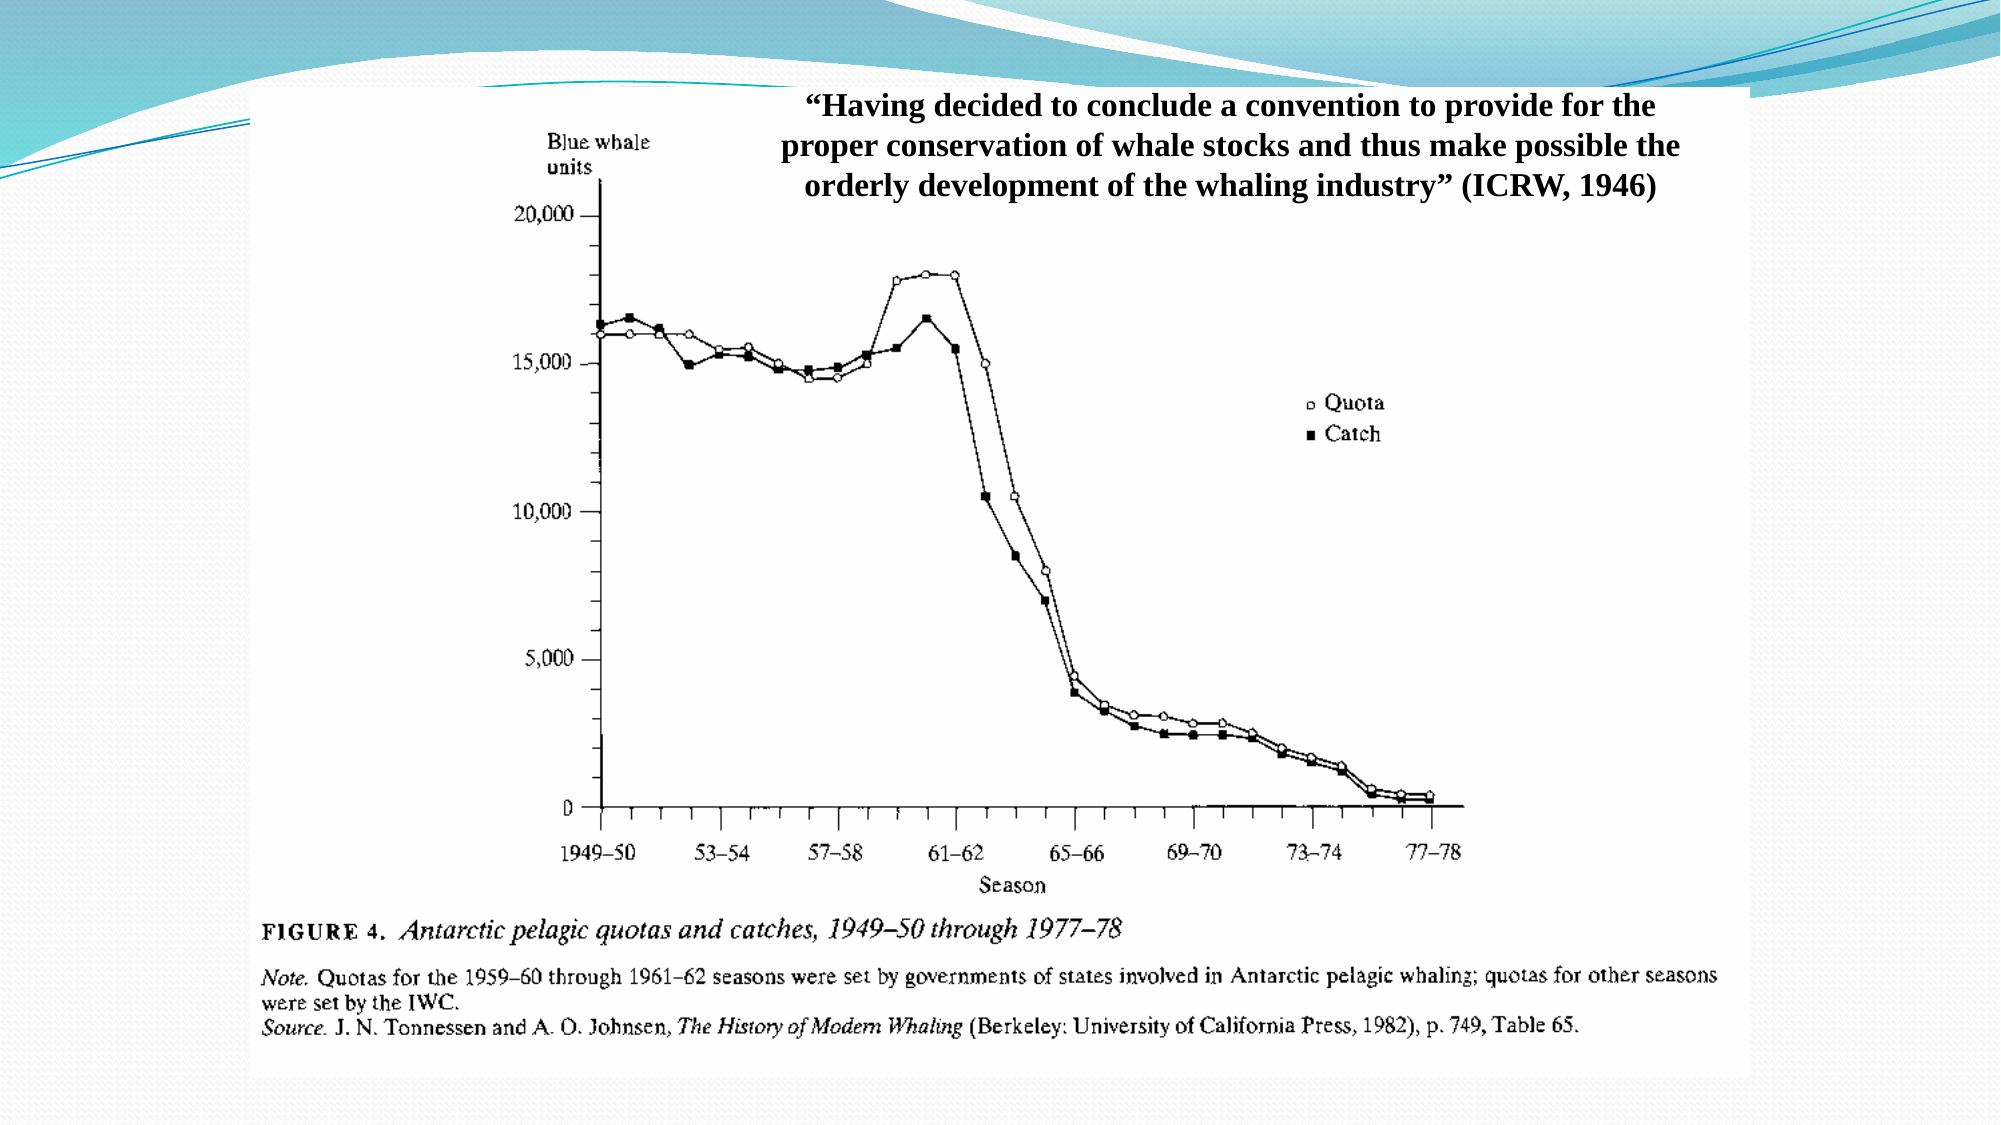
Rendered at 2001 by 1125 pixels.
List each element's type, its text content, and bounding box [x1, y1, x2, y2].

text_box “Having decided to conclude a convention to provide for the proper conservation of whale stocks and thus make possible the orderly development of the whaling industry” (ICRW, 1946) [762, 76, 1700, 86]
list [249, 87, 1751, 1078]
